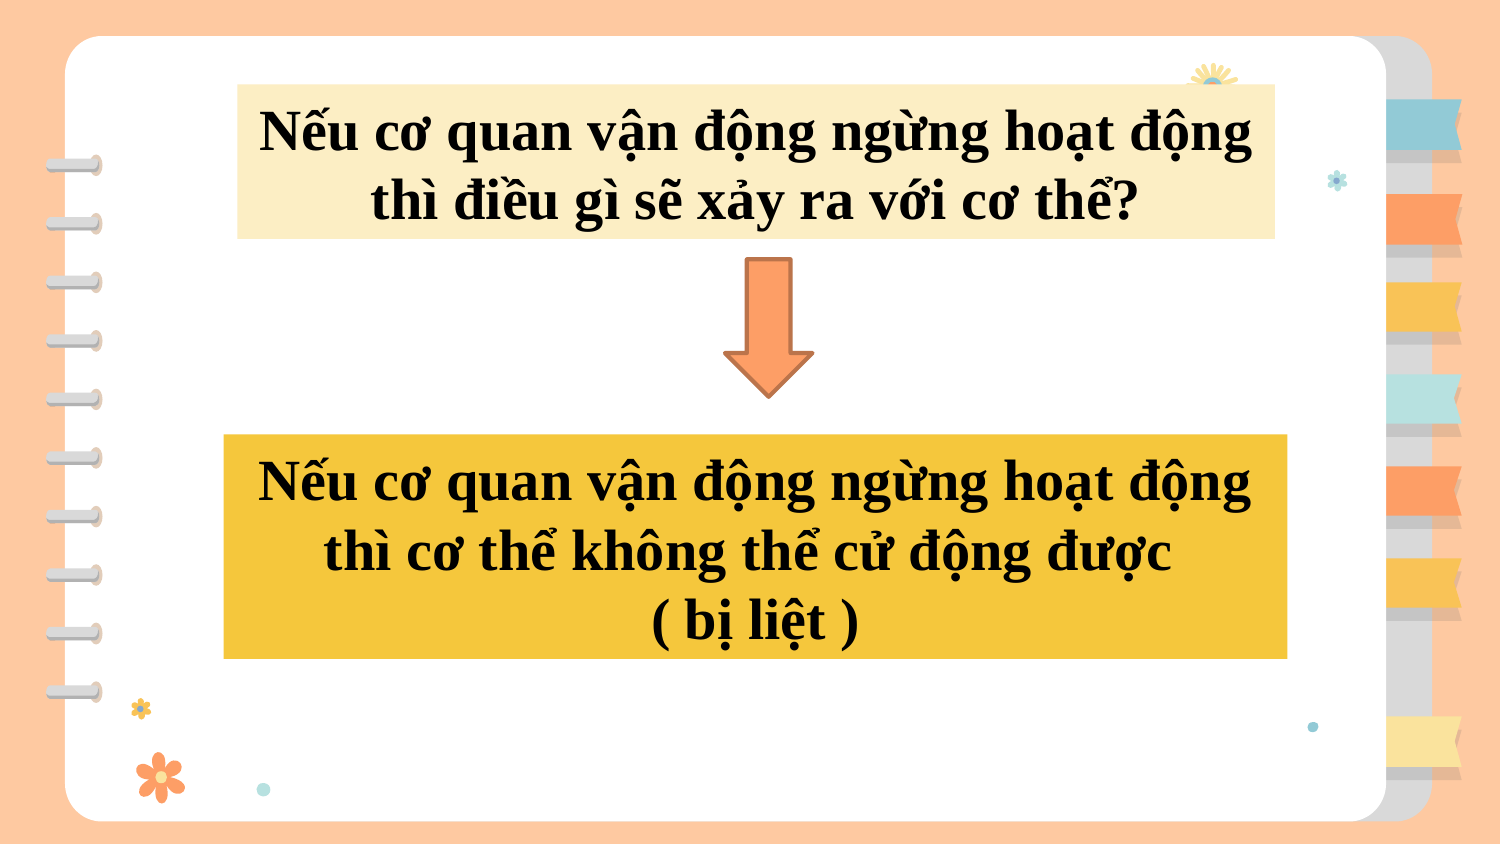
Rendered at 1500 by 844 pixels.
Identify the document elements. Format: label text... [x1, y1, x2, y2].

text_box Nếu cơ quan vận động ngừng hoạt động thì điều gì sẽ xảy ra với cơ thể? [237, 84, 1275, 239]
text_box [723, 257, 815, 399]
text_box Nếu cơ quan vận động ngừng hoạt động thì cơ thể không thể cử động được ( bị liệt ) [223, 434, 1288, 659]
